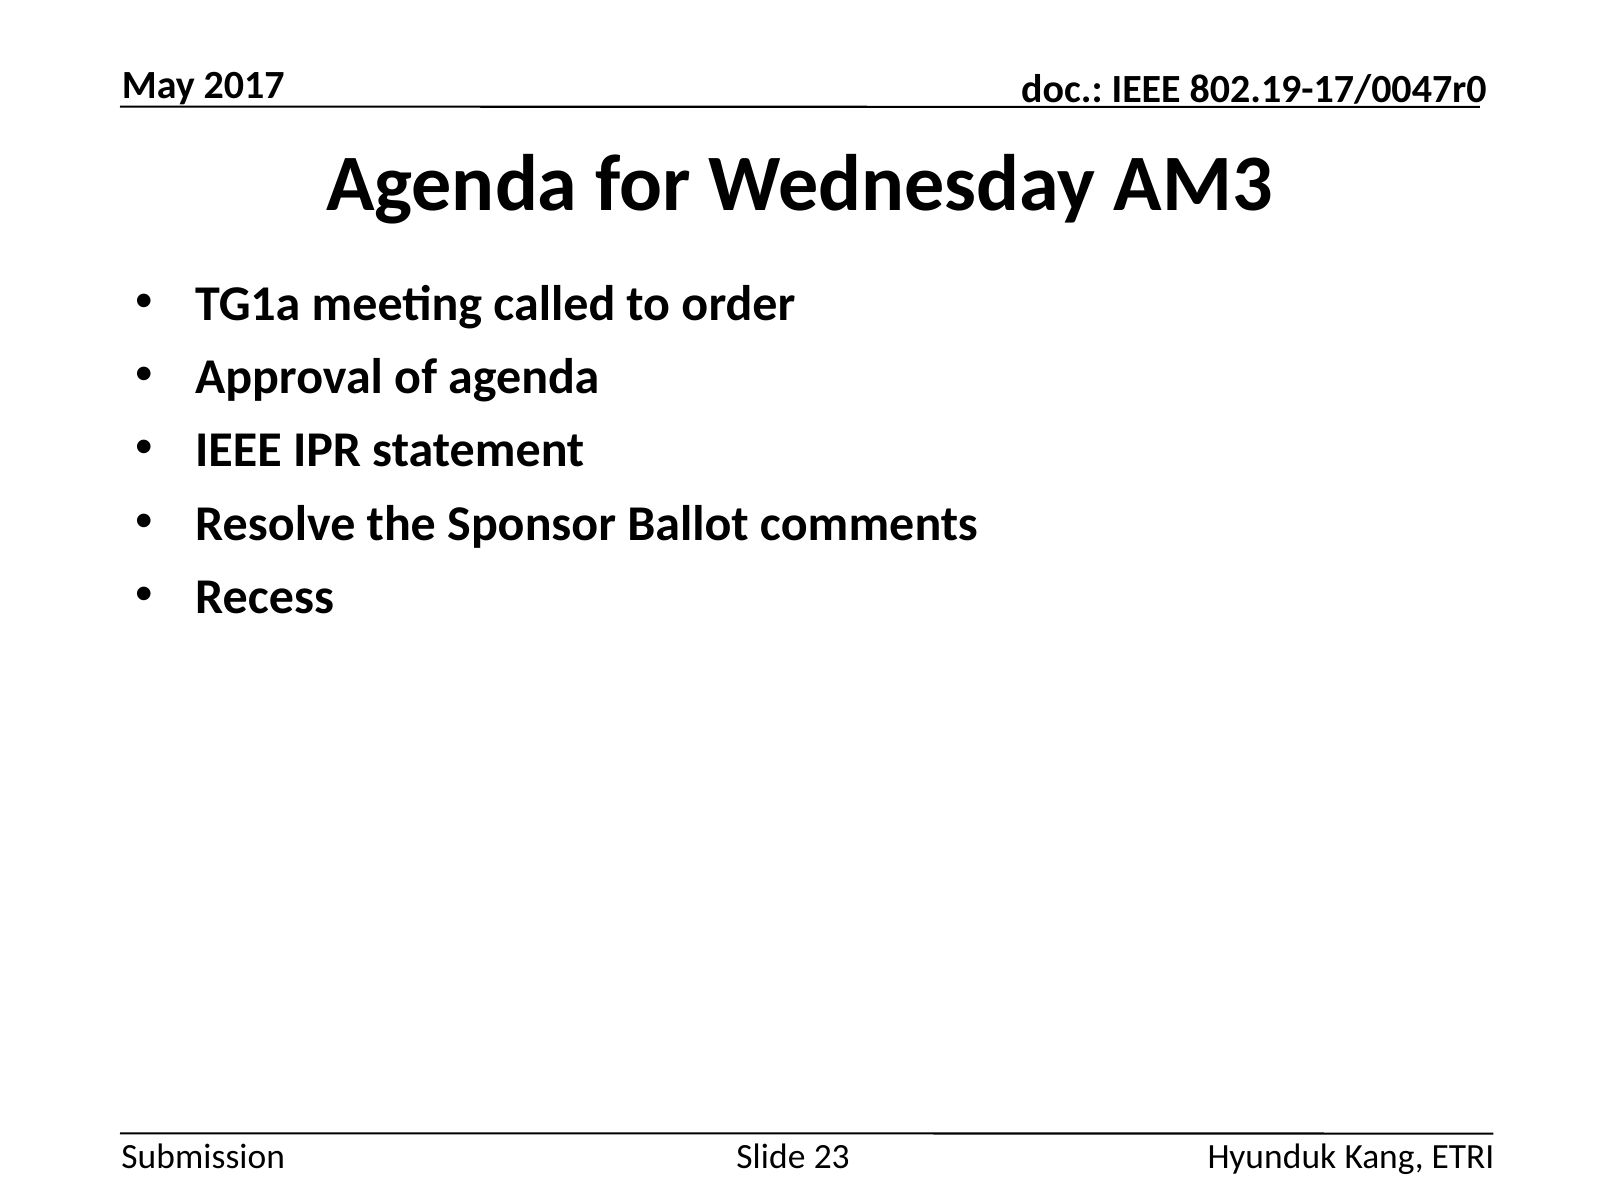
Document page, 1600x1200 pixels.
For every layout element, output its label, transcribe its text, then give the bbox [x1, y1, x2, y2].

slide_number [121, 58, 451, 107]
footer Hyunduk Kang, ETRI [937, 1132, 1495, 1174]
title Agenda for Wednesday AM3 [119, 119, 1480, 238]
list TG1a meeting called to order Approval of agenda IEEE IPR statement Resolve the Sponsor Ballot comments Recess [119, 262, 1480, 1126]
slide_number Slide 23 [733, 1132, 854, 1197]
